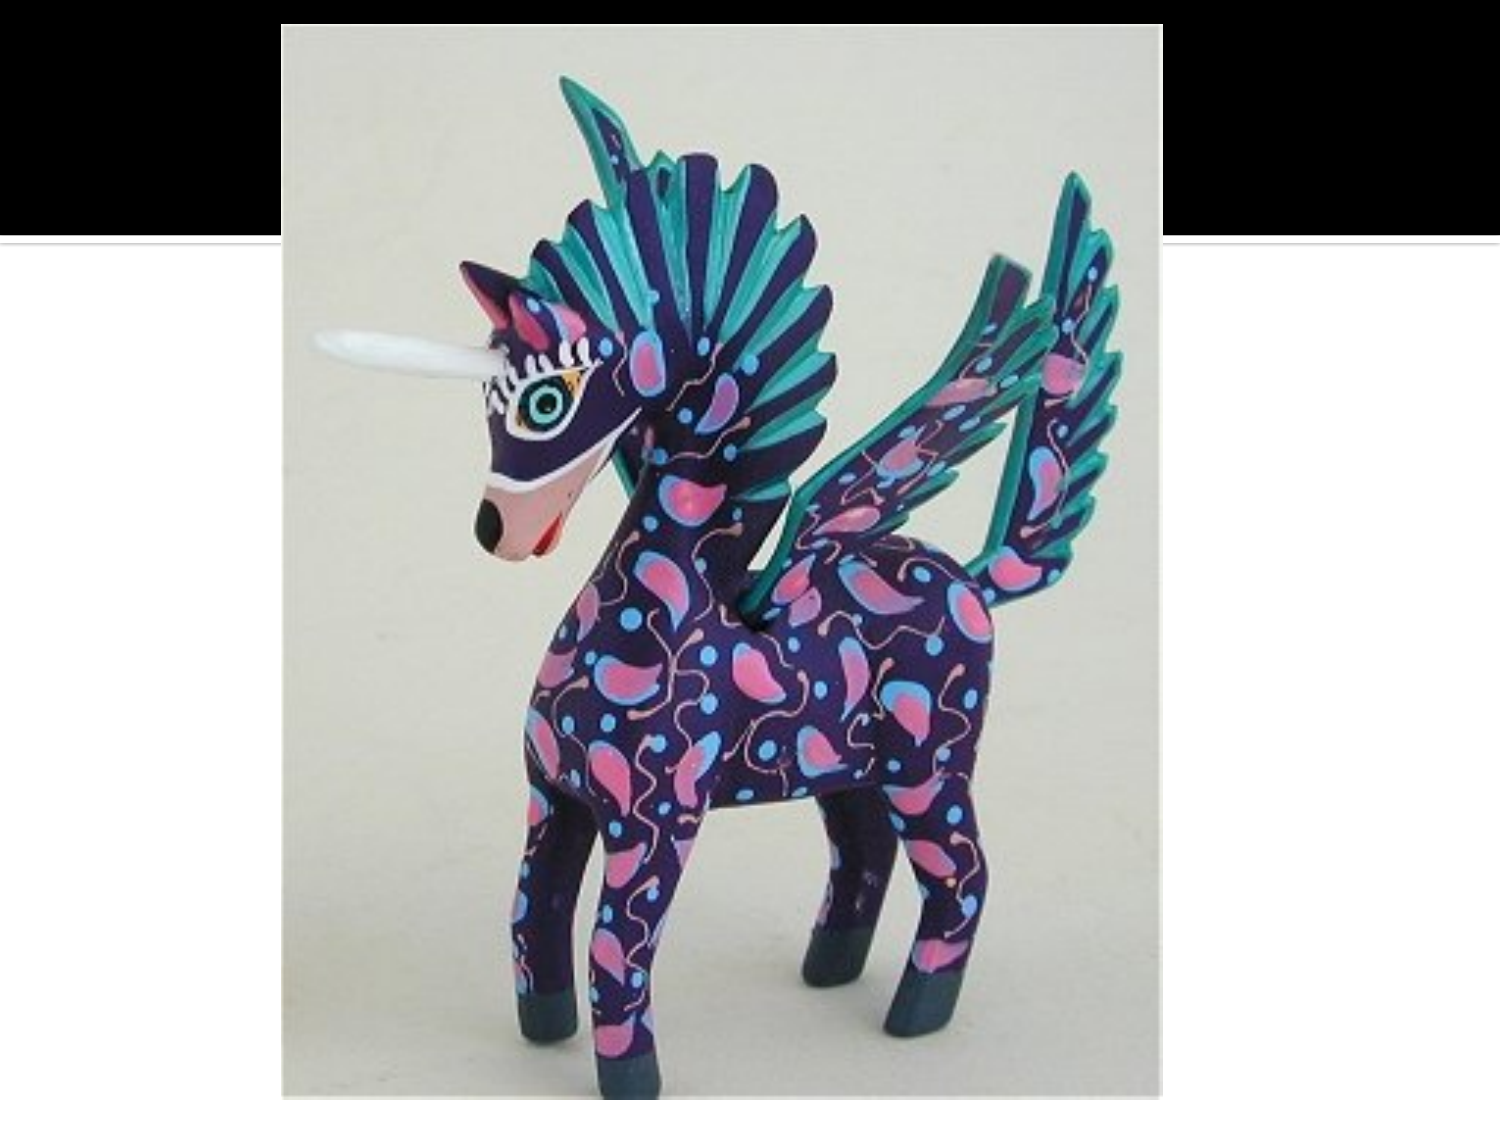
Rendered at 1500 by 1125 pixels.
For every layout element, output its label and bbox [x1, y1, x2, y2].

picture [281, 24, 1163, 1100]
